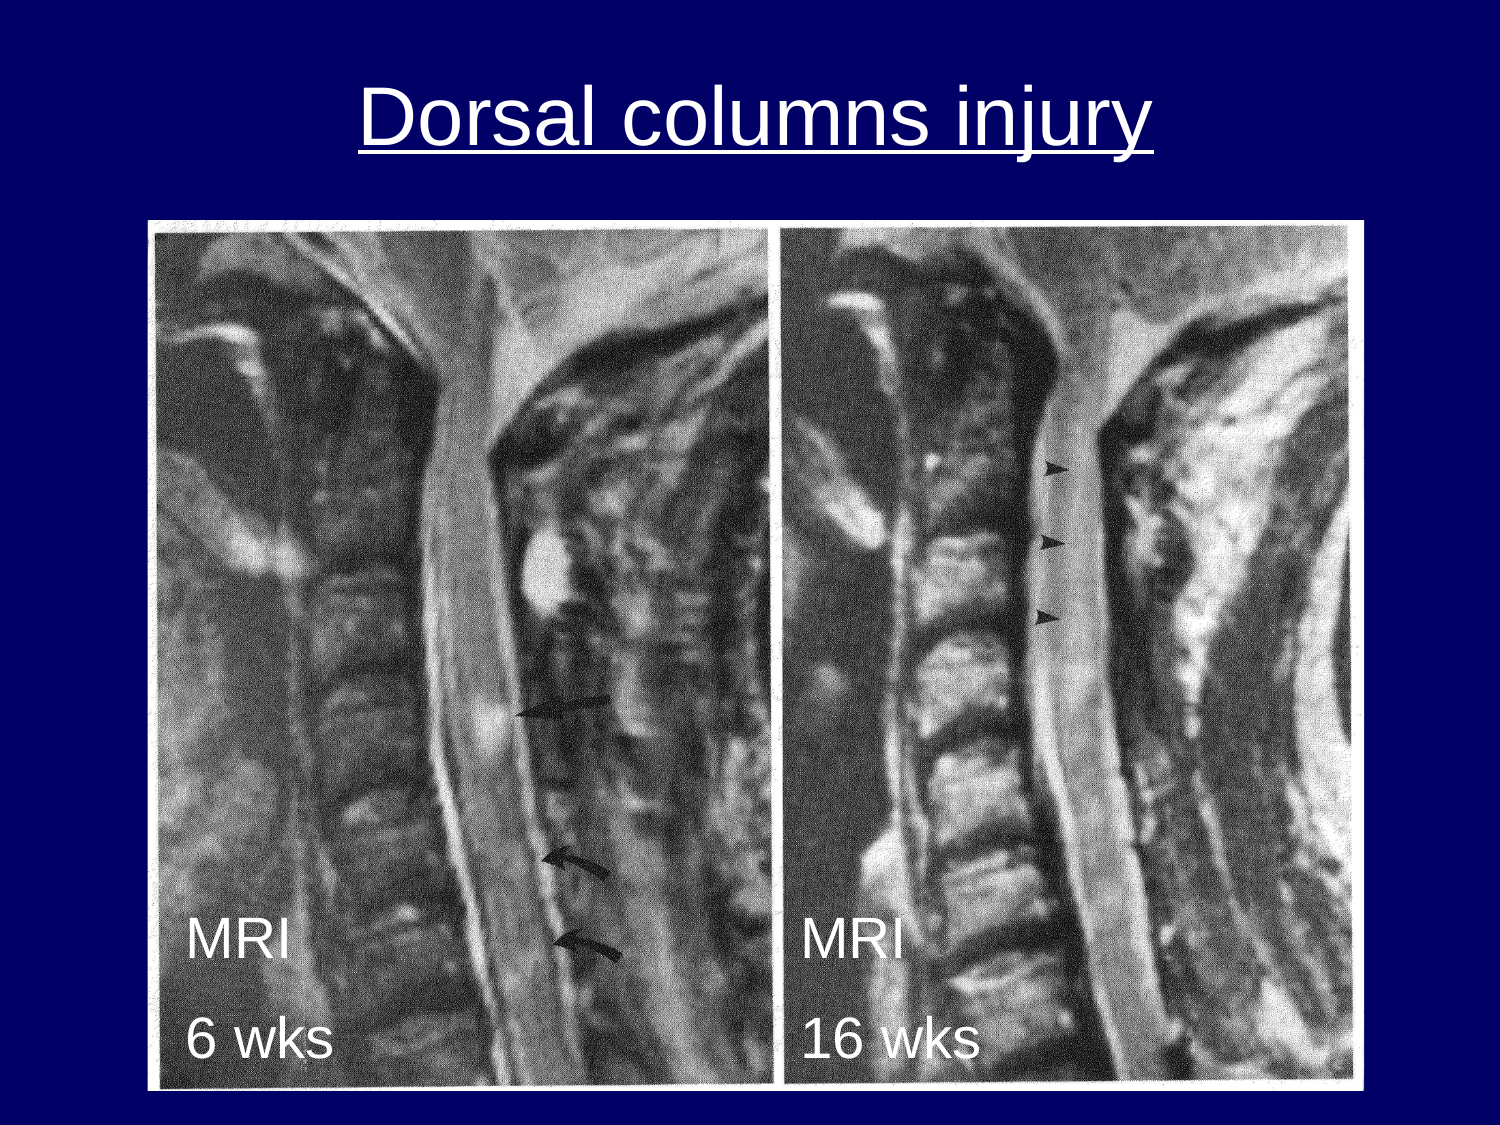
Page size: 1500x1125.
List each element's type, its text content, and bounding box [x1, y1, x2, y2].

picture [147, 219, 1365, 1091]
text_box Dorsal columns injury [218, 54, 1294, 170]
